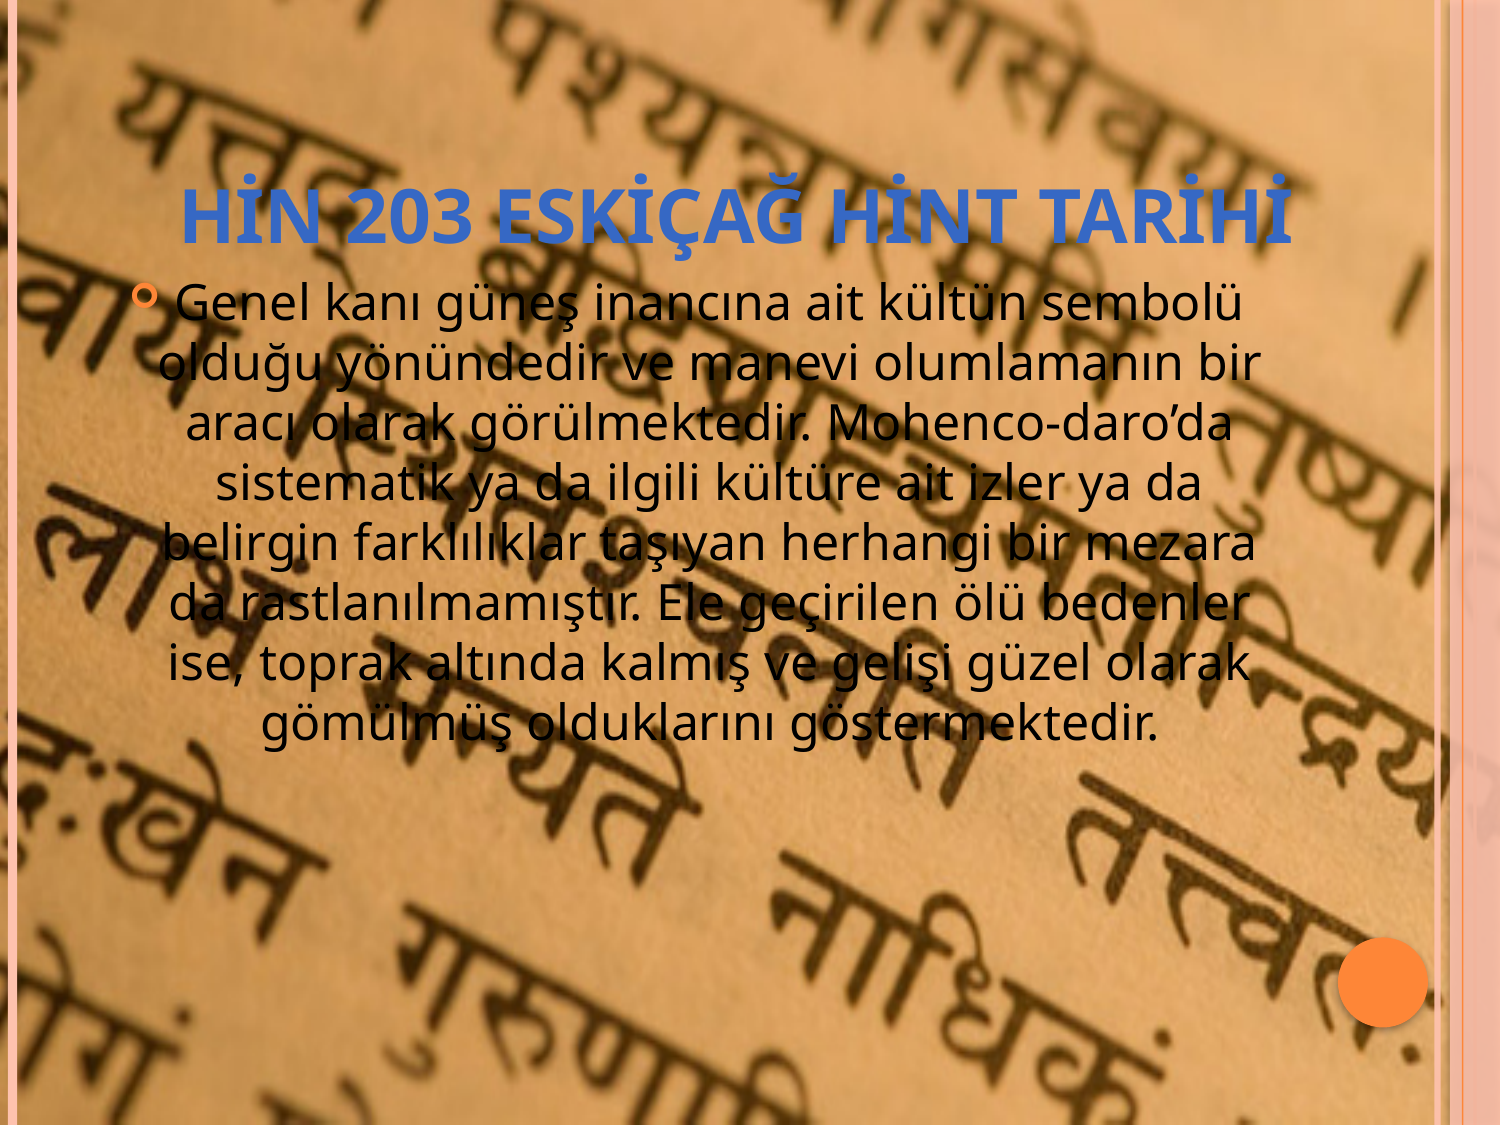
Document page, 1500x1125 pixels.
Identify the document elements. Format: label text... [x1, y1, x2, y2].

picture [1441, 0, 1449, 1125]
picture [18, 0, 1434, 1125]
text_box [100, 90, 1326, 278]
title Hin 203 eskiçağ hint tarihi [123, 78, 1349, 266]
list Genel kanı güneş inancına ait kültün sembolü olduğu yönündedir ve manevi olumlamanın bir aracı olarak görülmektedir. Mohenco-daro’da sistematik ya da ilgili kültüre ait izler ya da belirgin farklılıklar taşıyan herhangi bir mezara da rastlanılmamıştır. Ele geçirilen ölü bedenler ise, toprak altında kalmış ve gelişi güzel olarak gömülmüş olduklarını göstermektedir. [75, 262, 1300, 1062]
picture [0, 0, 7, 1125]
